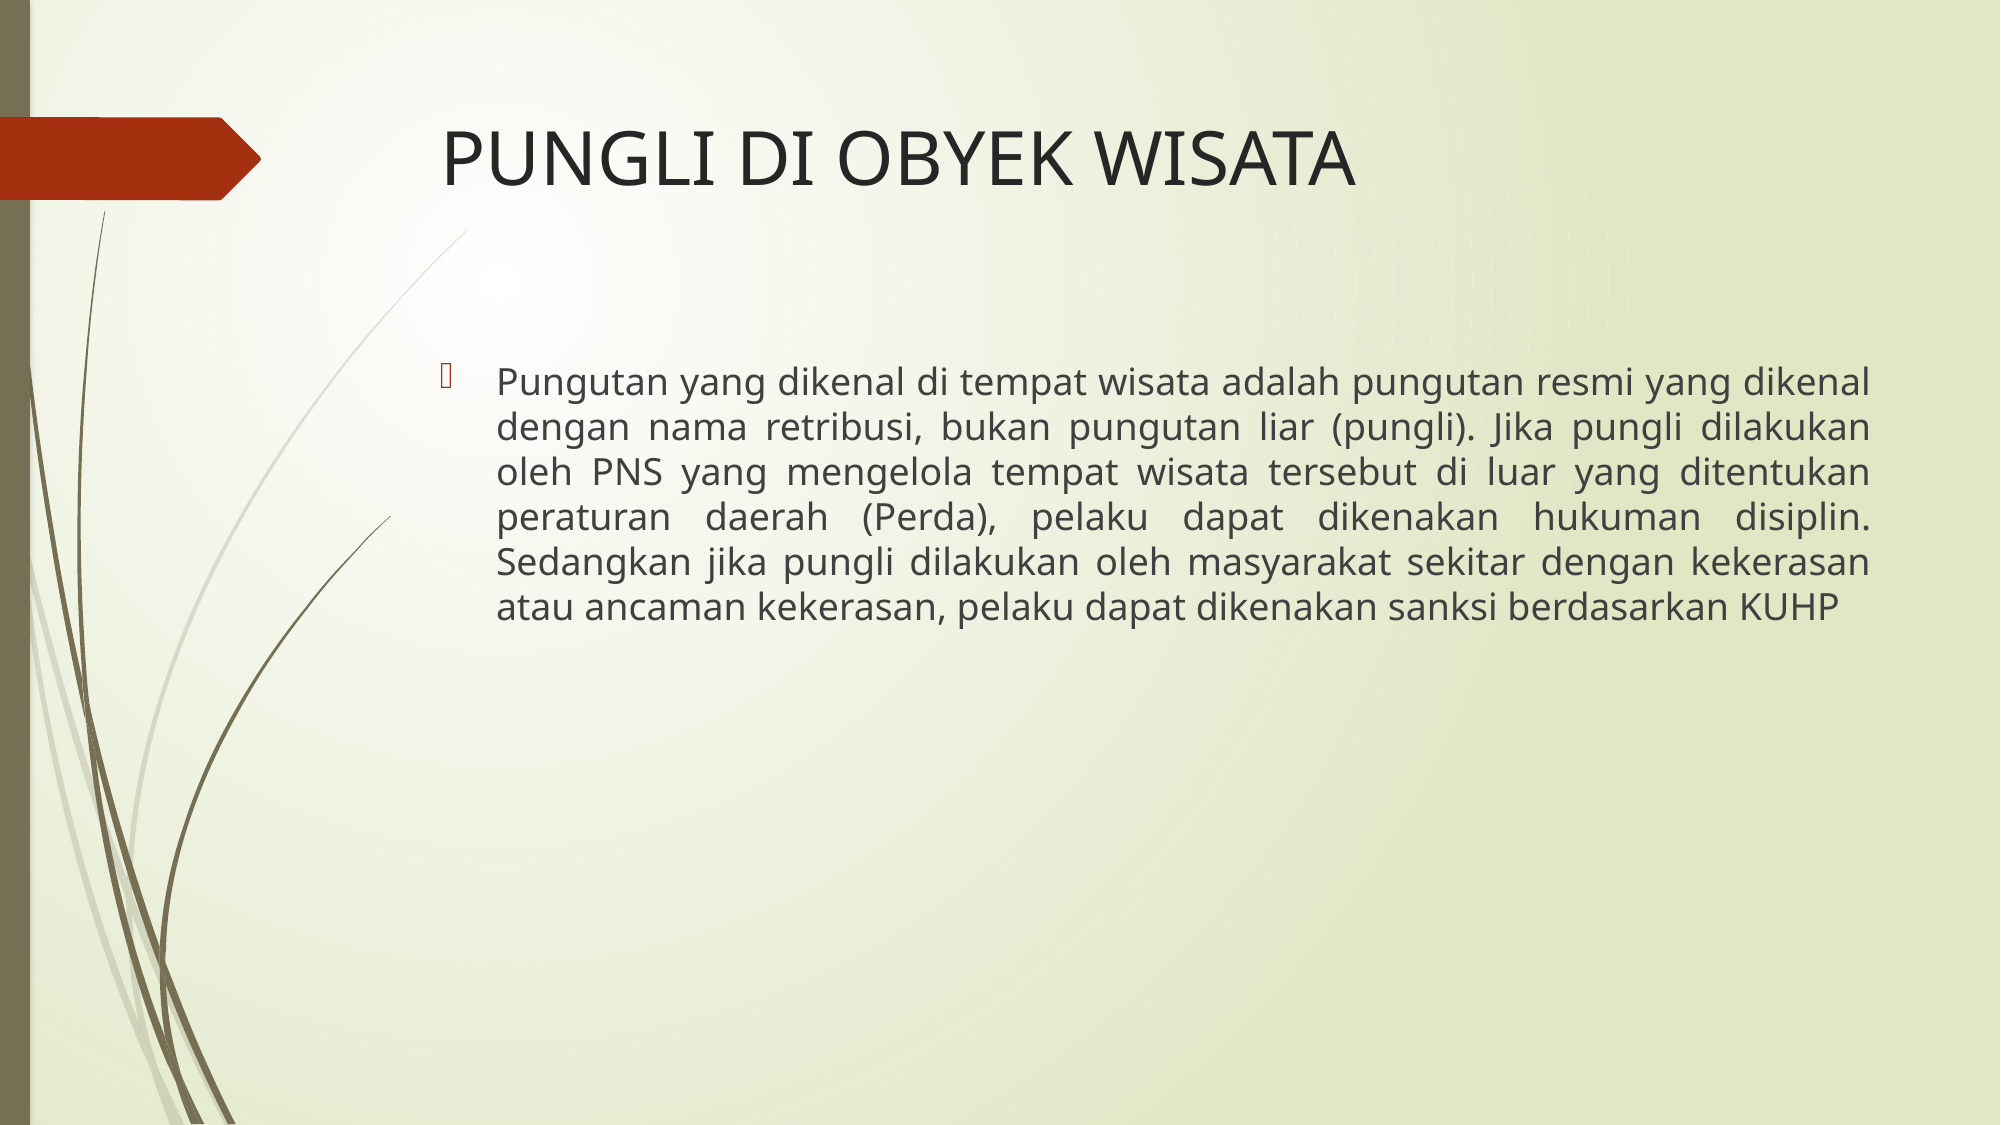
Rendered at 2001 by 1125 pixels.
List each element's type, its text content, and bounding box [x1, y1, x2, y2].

list Pungutan yang dikenal di tempat wisata adalah pungutan resmi yang dikenal dengan nama retribusi, bukan pungutan liar (pungli). Jika pungli dilakukan oleh PNS yang mengelola tempat wisata tersebut di luar yang ditentukan peraturan daerah (Perda), pelaku dapat dikenakan hukuman disiplin. Sedangkan jika pungli dilakukan oleh masyarakat sekitar dengan kekerasan atau ancaman kekerasan, pelaku dapat dikenakan sanksi berdasarkan KUHP [424, 350, 1888, 970]
title PUNGLI DI OBYEK WISATA [425, 102, 1888, 313]
